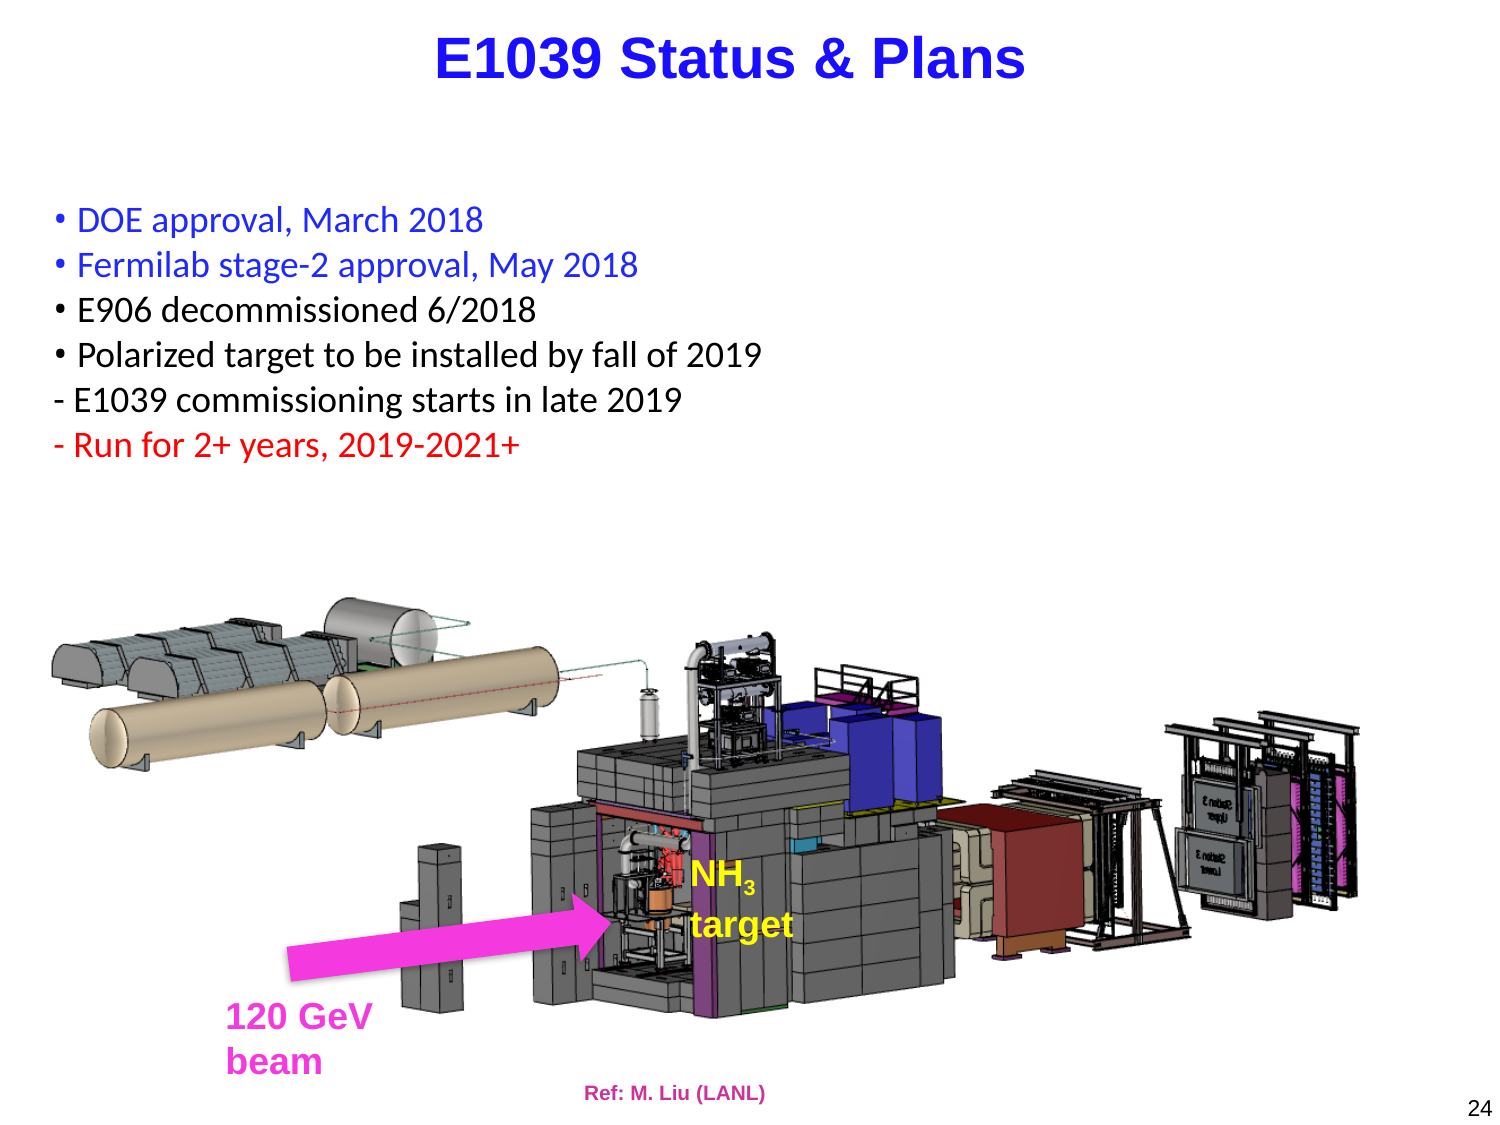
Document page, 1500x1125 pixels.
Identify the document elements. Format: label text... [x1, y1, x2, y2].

picture [37, 429, 1481, 1038]
text_box Ref: M. Liu (LANL) [449, 1072, 900, 1112]
text_box 120 GeV beam [210, 1046, 411, 1090]
text_box E1039 Status & Plans [75, 12, 1388, 90]
text_box 24 [1460, 1085, 1500, 1125]
text_box • DOE approval, March 2018 • Fermilab stage-2 approval, May 2018 • E906 decommissioned 6/2018 • Polarized target to be installed by fall of 2019 - E1039 commissioning starts in late 2019 - Run for 2+ years, 2019-2021+ [38, 187, 789, 428]
